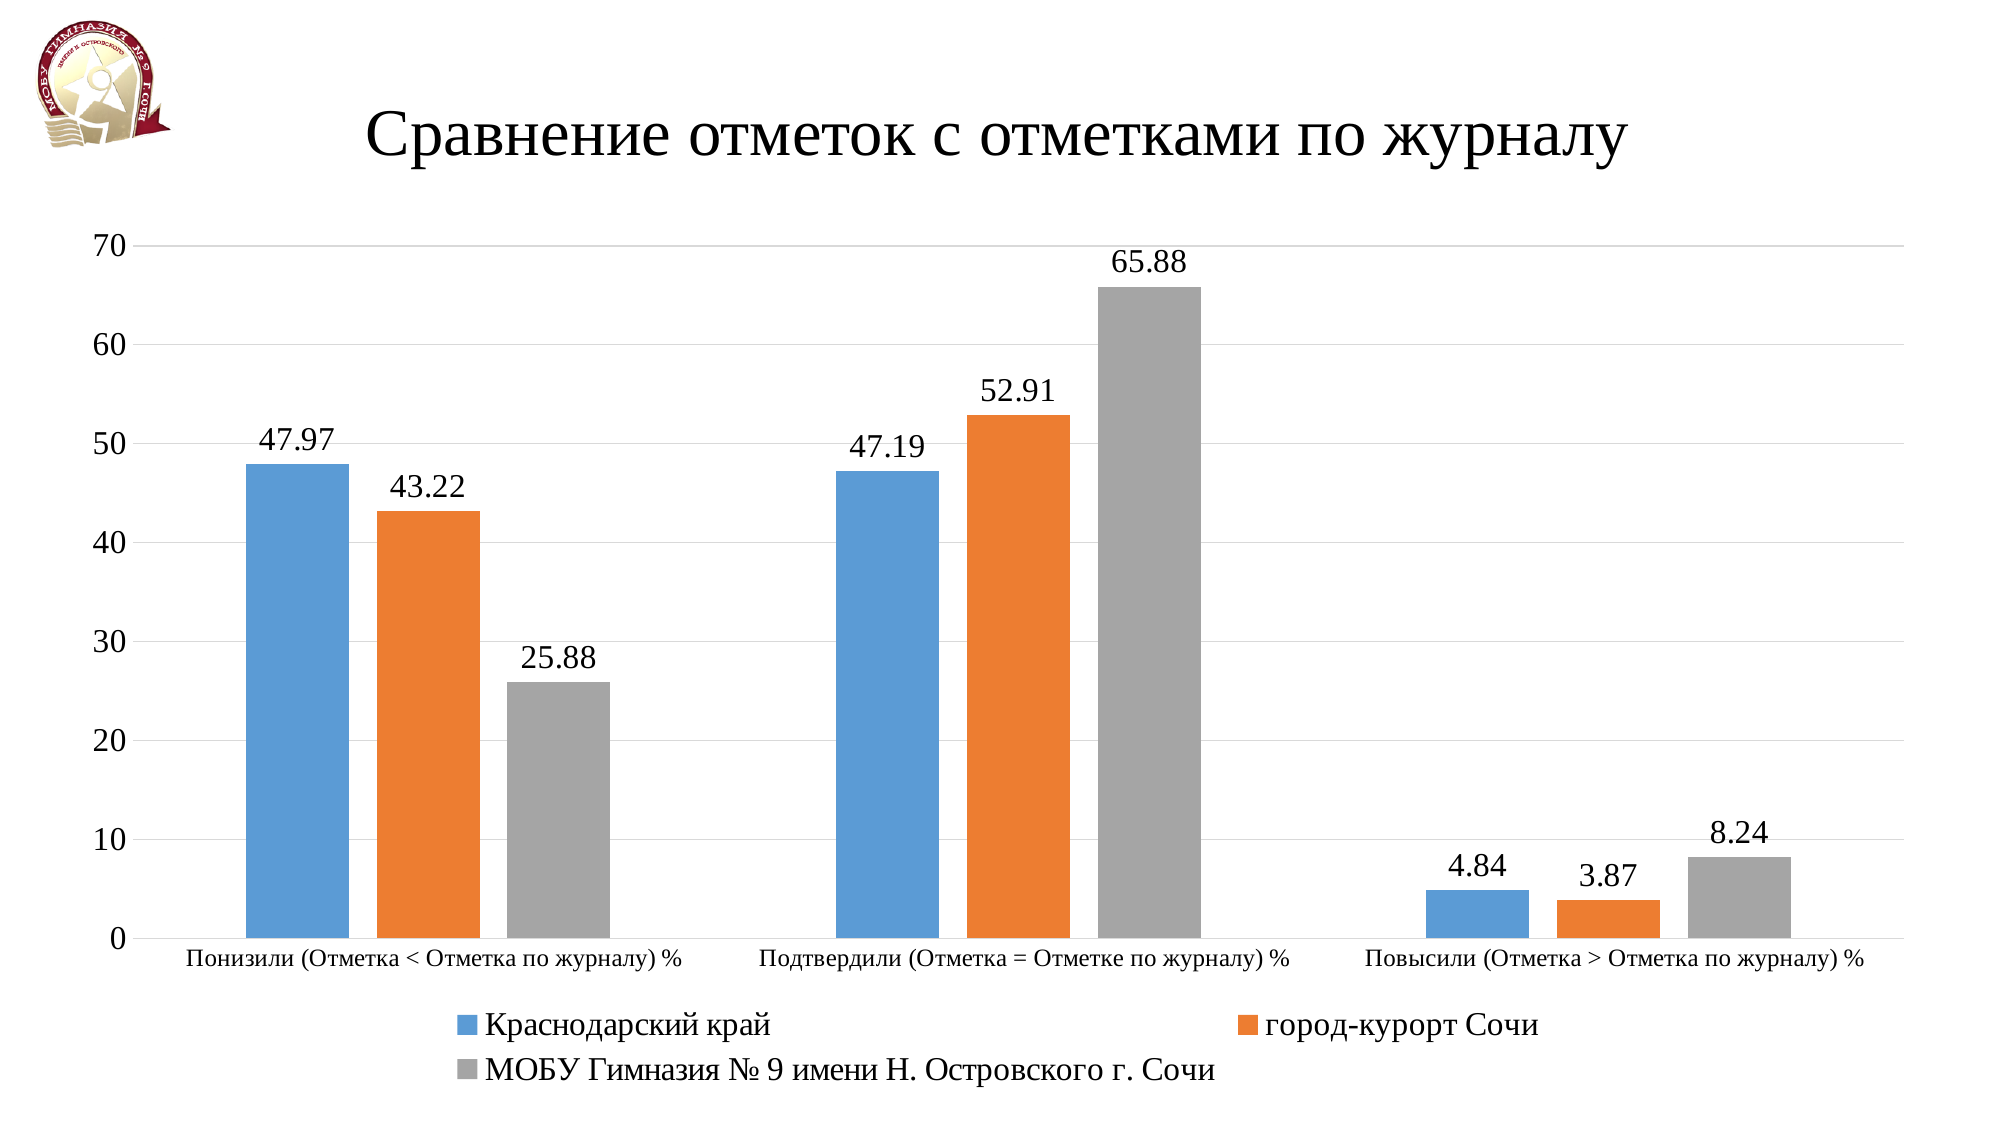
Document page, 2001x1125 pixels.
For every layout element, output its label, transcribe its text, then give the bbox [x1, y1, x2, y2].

title Сравнение отметок с отметками по журналу [54, 18, 1942, 209]
chart [54, 209, 1942, 1095]
picture [32, 18, 176, 150]
